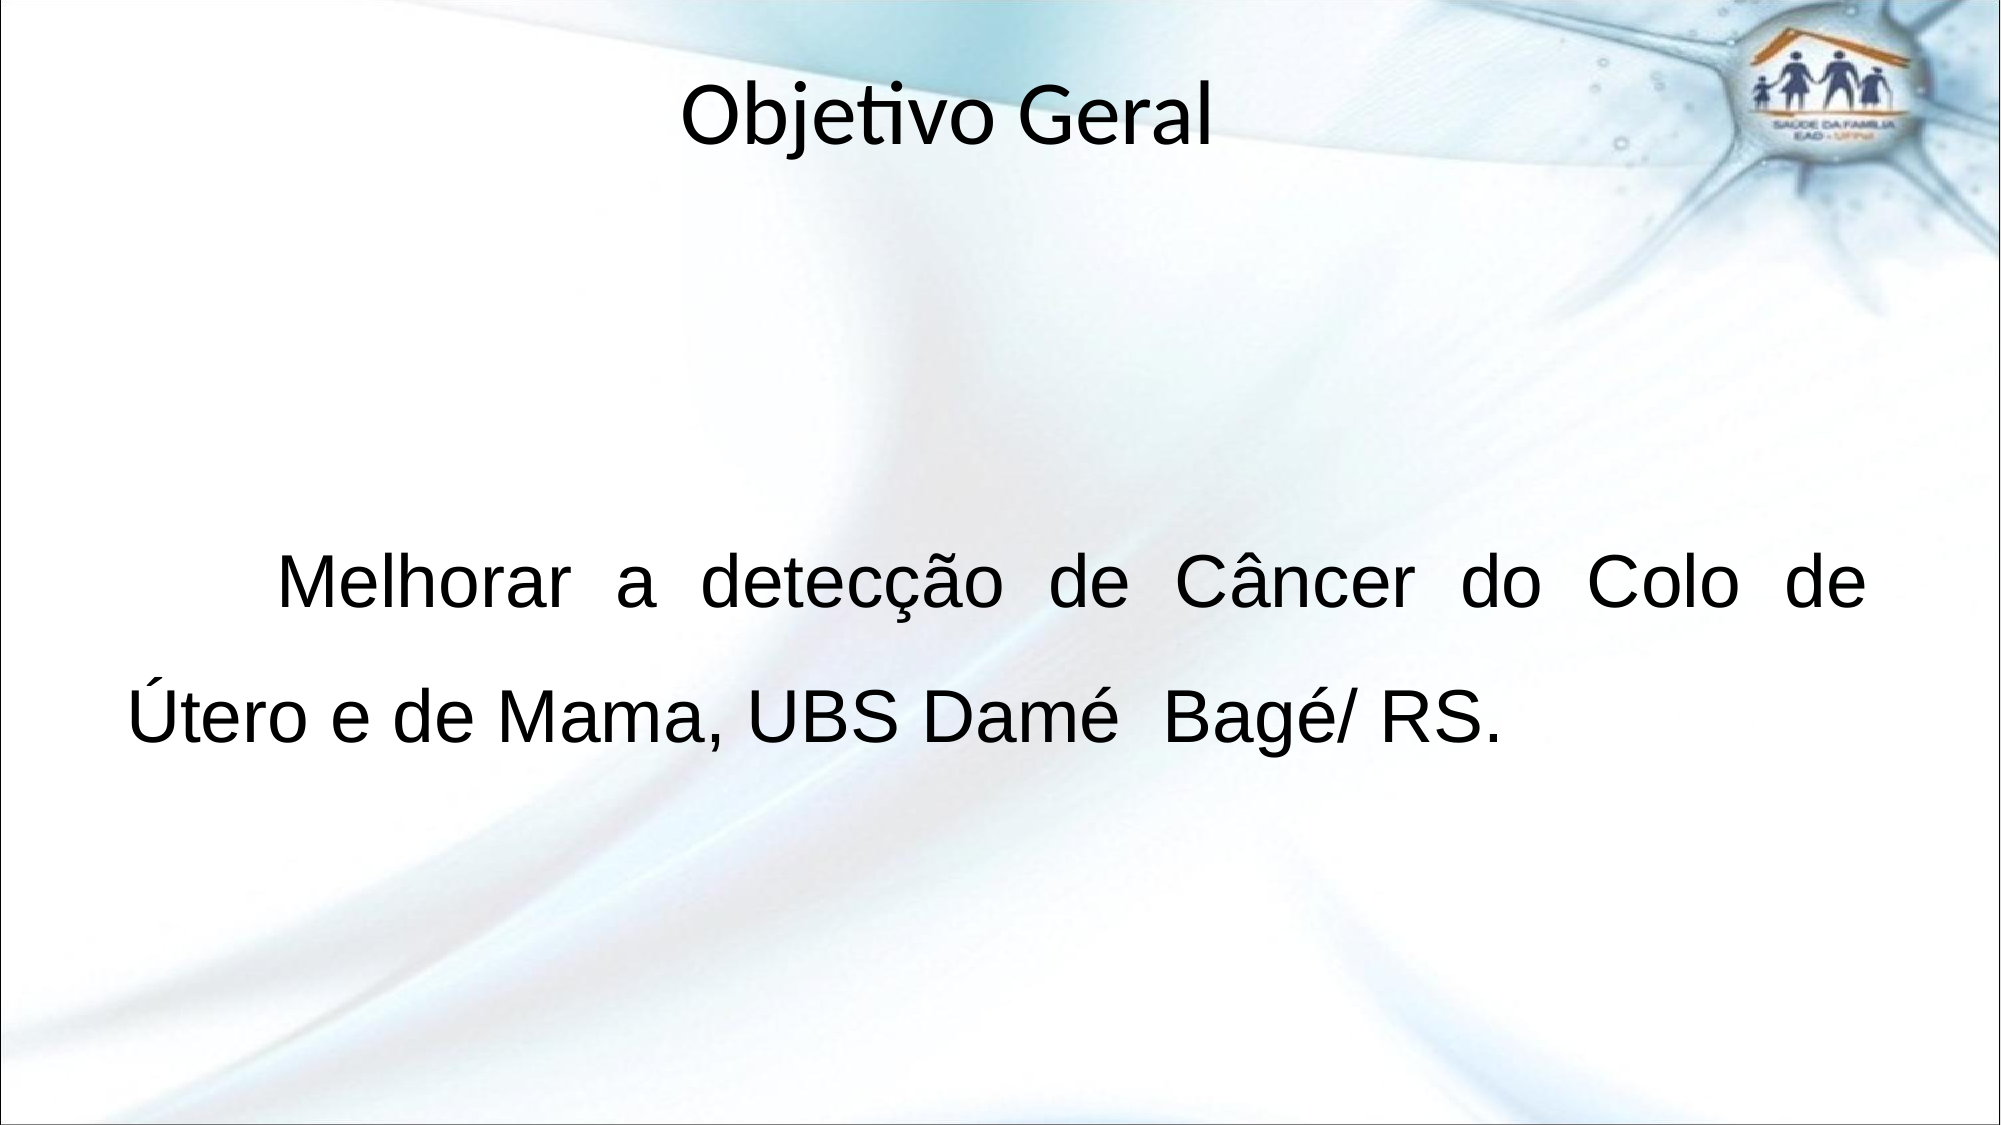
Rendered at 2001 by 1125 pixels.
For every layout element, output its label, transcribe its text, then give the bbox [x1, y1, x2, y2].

title Objetivo Geral [111, 43, 1807, 173]
list Melhorar a detecção de Câncer do Colo de Útero e de Mama, UBS Damé Bagé/ RS. [111, 204, 1884, 1075]
picture [0, 0, 2001, 1125]
